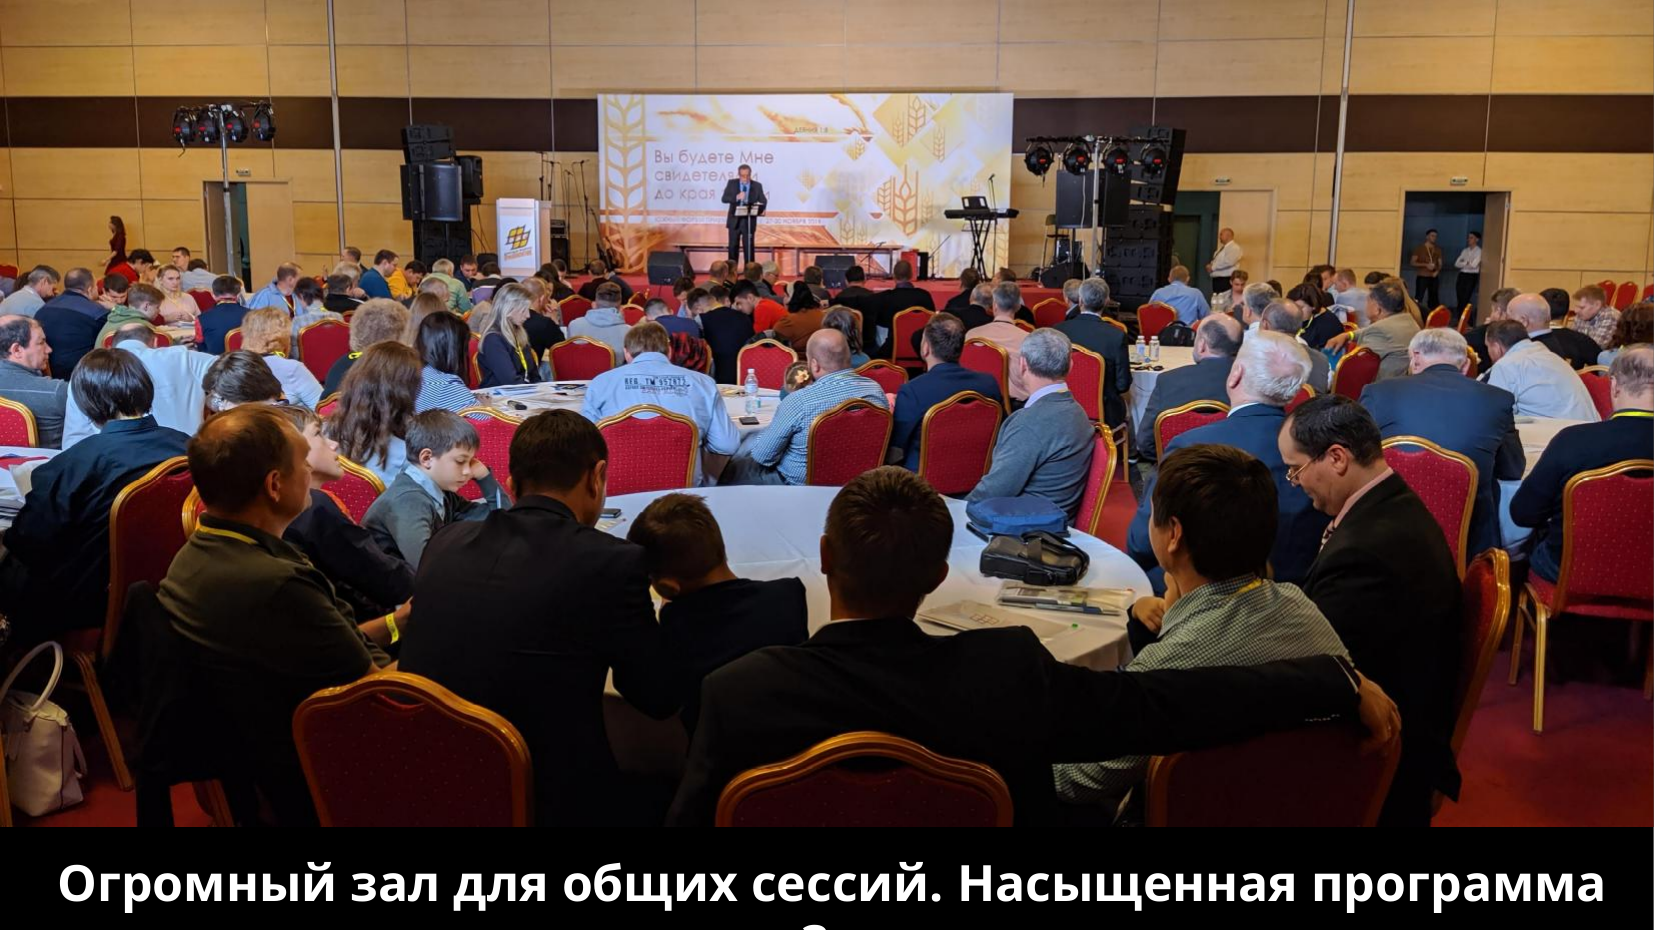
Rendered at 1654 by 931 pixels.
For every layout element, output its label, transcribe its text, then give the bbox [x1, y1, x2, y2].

text_box Огромный зал для общих сессий. Насыщенная программа на 3 дня [11, 844, 1654, 931]
picture [0, 0, 1654, 827]
